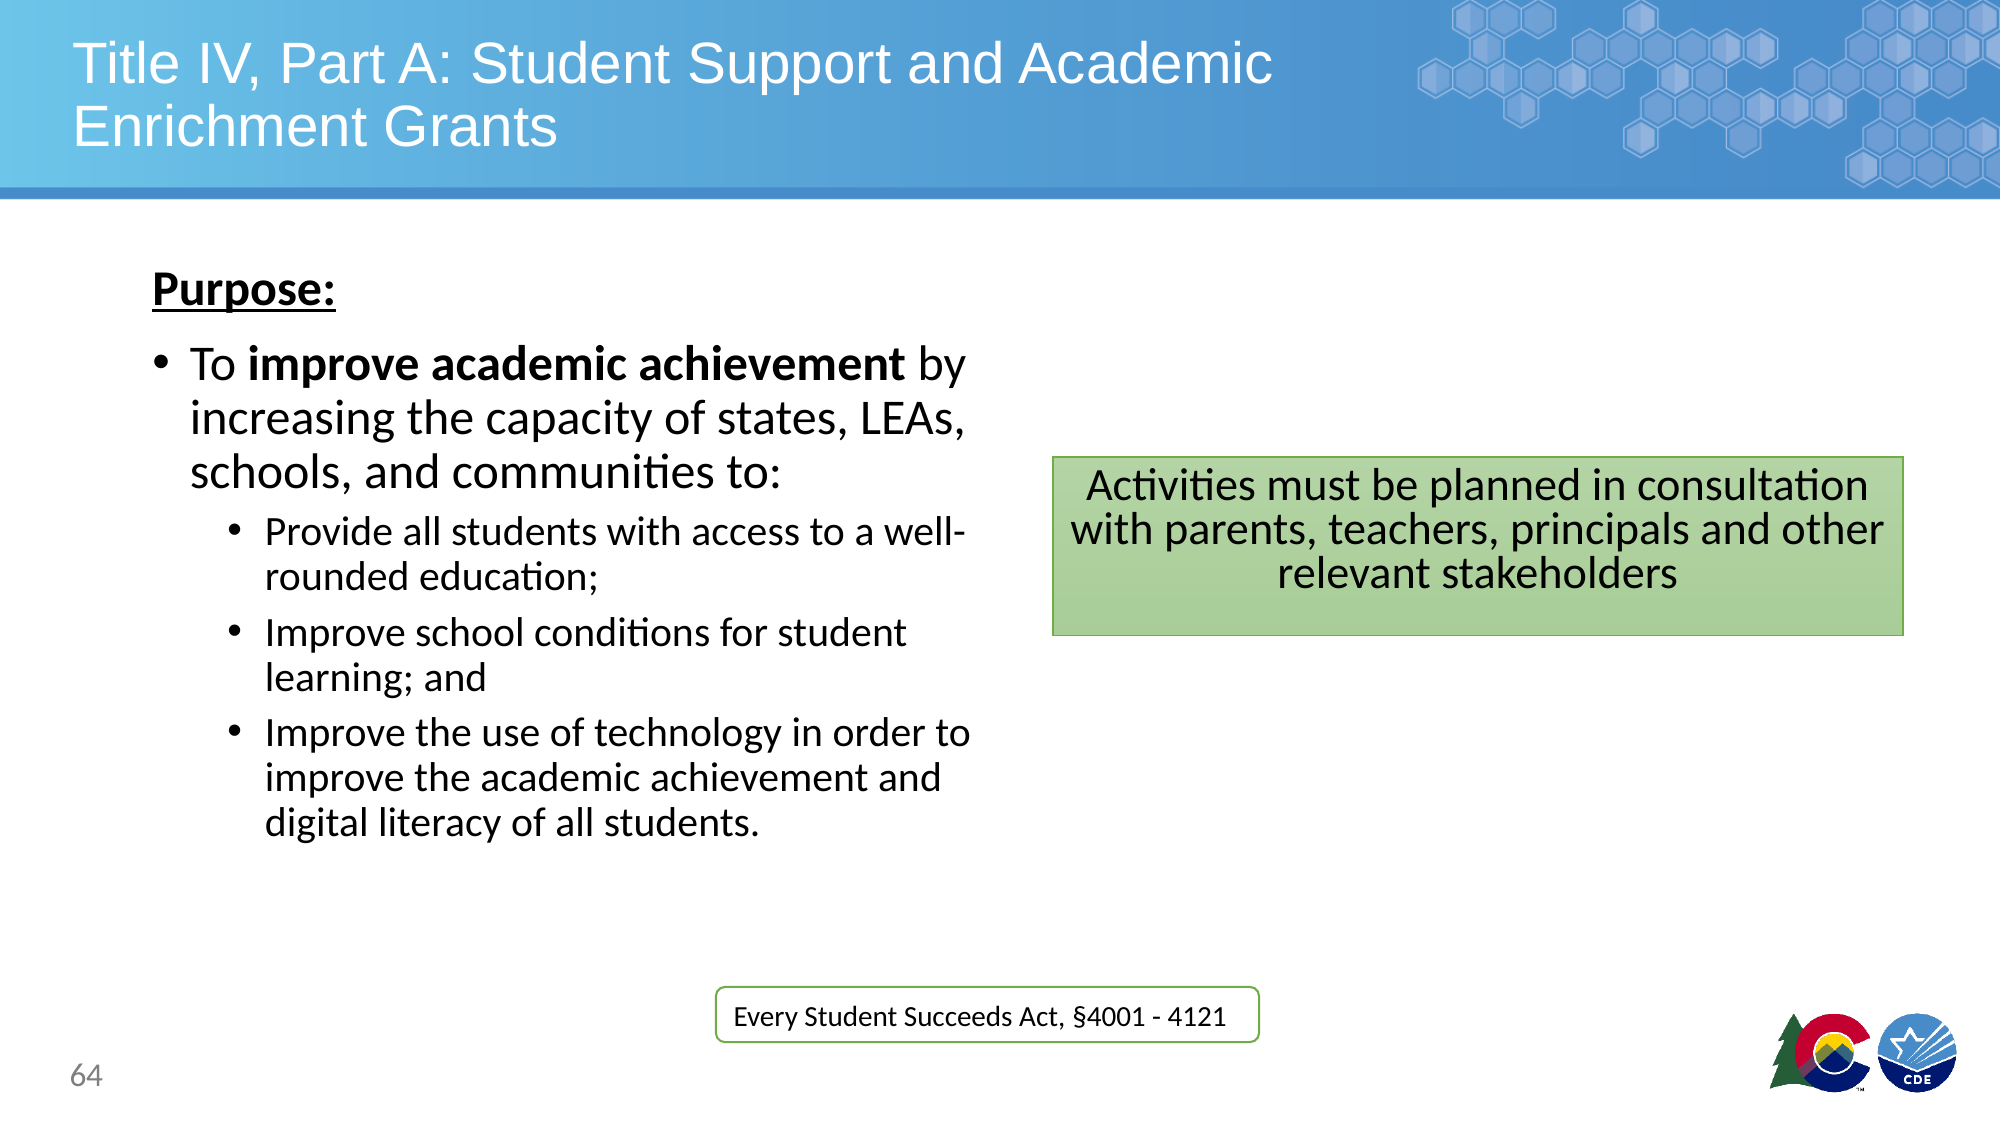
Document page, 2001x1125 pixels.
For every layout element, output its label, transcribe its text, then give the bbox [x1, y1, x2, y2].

list Purpose: To improve academic achievement by increasing the capacity of states, LEAs, schools, and communities to: Provide all students with access to a well-rounded education; Improve school conditions for student learning; and Improve the use of technology in order to improve the academic achievement and digital literacy of all students. [137, 254, 988, 969]
picture [1768, 1012, 1957, 1093]
title Title IV, Part A: Student Support and Academic Enrichment Grants [72, 33, 1396, 182]
text_box Every Student Succeeds Act, §4001 - 4121 [715, 986, 1260, 1043]
slide_number 64 [54, 1042, 505, 1103]
list Activities must be planned in consultation with parents, teachers, principals and other relevant stakeholders [1052, 457, 1903, 636]
picture [0, 0, 2000, 200]
